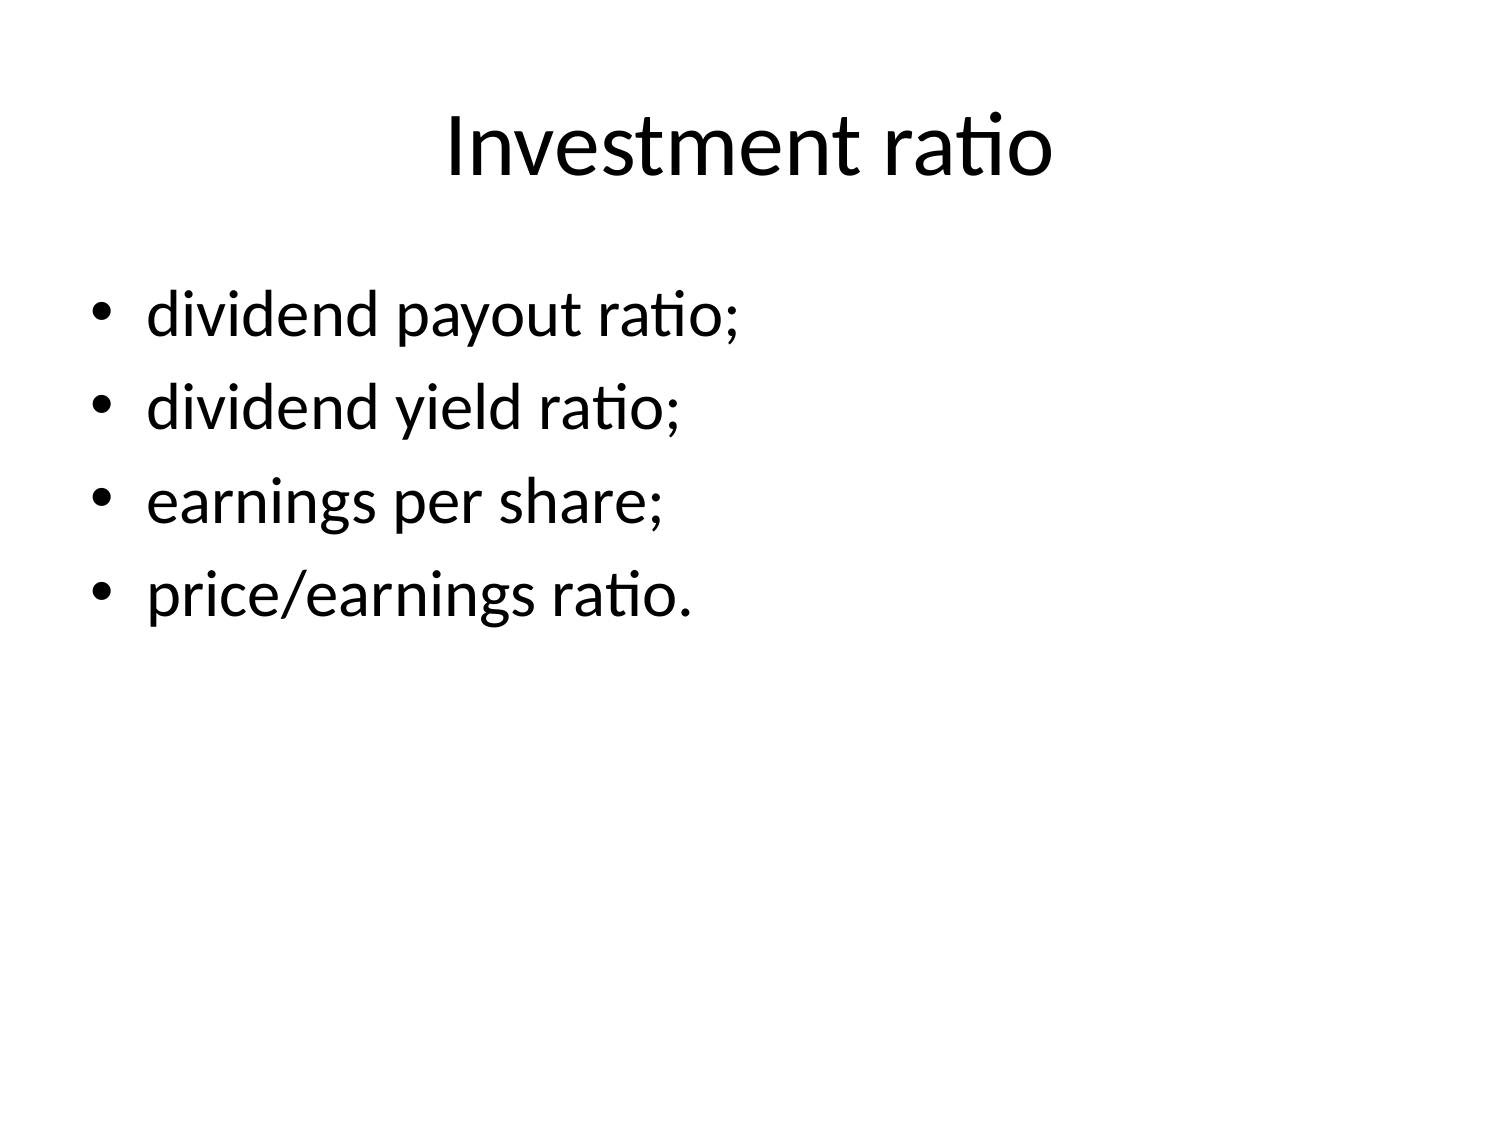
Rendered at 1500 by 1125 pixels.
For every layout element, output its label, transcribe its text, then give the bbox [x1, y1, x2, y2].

title Investment ratio [75, 45, 1425, 233]
list dividend payout ratio; dividend yield ratio; earnings per share; price/earnings ratio. [75, 262, 1425, 1005]
